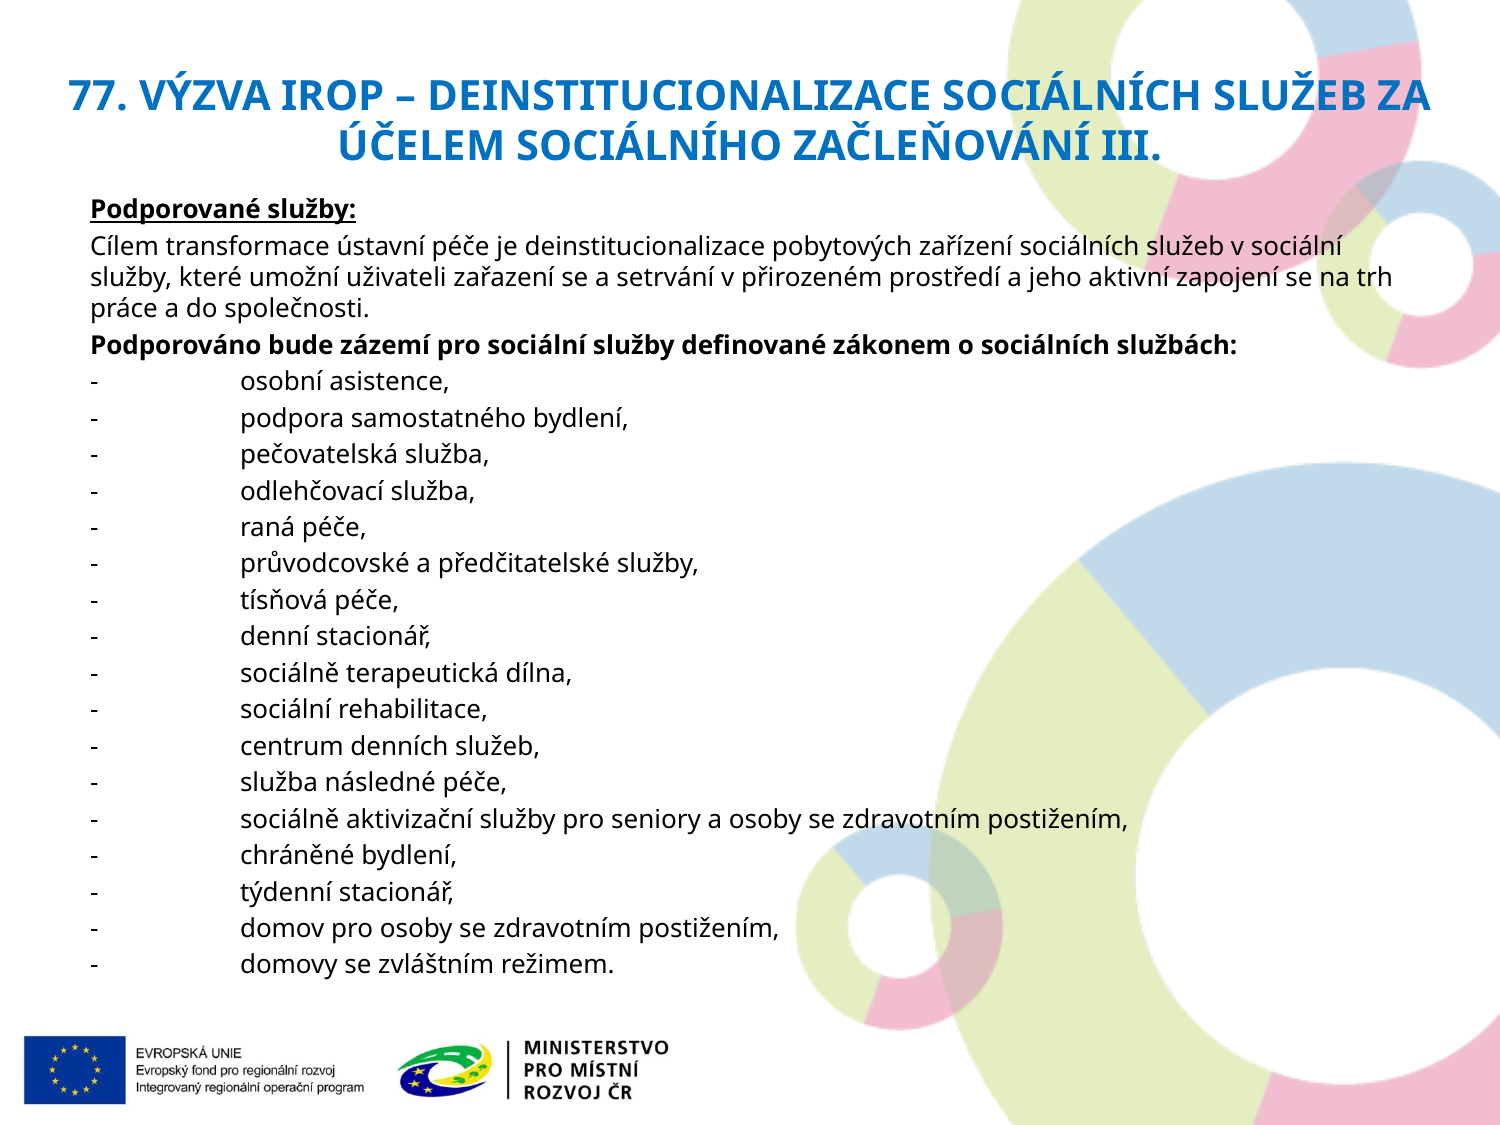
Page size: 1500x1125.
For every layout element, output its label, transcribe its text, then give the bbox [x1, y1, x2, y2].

list Podporované služby: Cílem transformace ústavní péče je deinstitucionalizace pobytových zařízení sociálních služeb v sociální služby, které umožní uživateli zařazení se a setrvání v přirozeném prostředí a jeho aktivní zapojení se na trh práce a do společnosti. Podporováno bude zázemí pro sociální služby definované zákonem o sociálních službách: - osobní asistence, - podpora samostatného bydlení, - pečovatelská služba, - odlehčovací služba, - raná péče, - průvodcovské a předčitatelské služby, - tísňová péče, - denní stacionář, - sociálně terapeutická dílna, - sociální rehabilitace, - centrum denních služeb, - služba následné péče, - sociálně aktivizační služby pro seniory a osoby se zdravotním postižením, - chráněné bydlení, - týdenní stacionář, - domov pro osoby se zdravotním postižením, - domovy se zvláštním režimem. [75, 149, 1425, 1047]
picture [0, 1012, 691, 1125]
title 77. výzva IROP – Deinstitucionalizace sociálních služeb za účelem sociálního začleňování III. [29, 0, 1471, 188]
